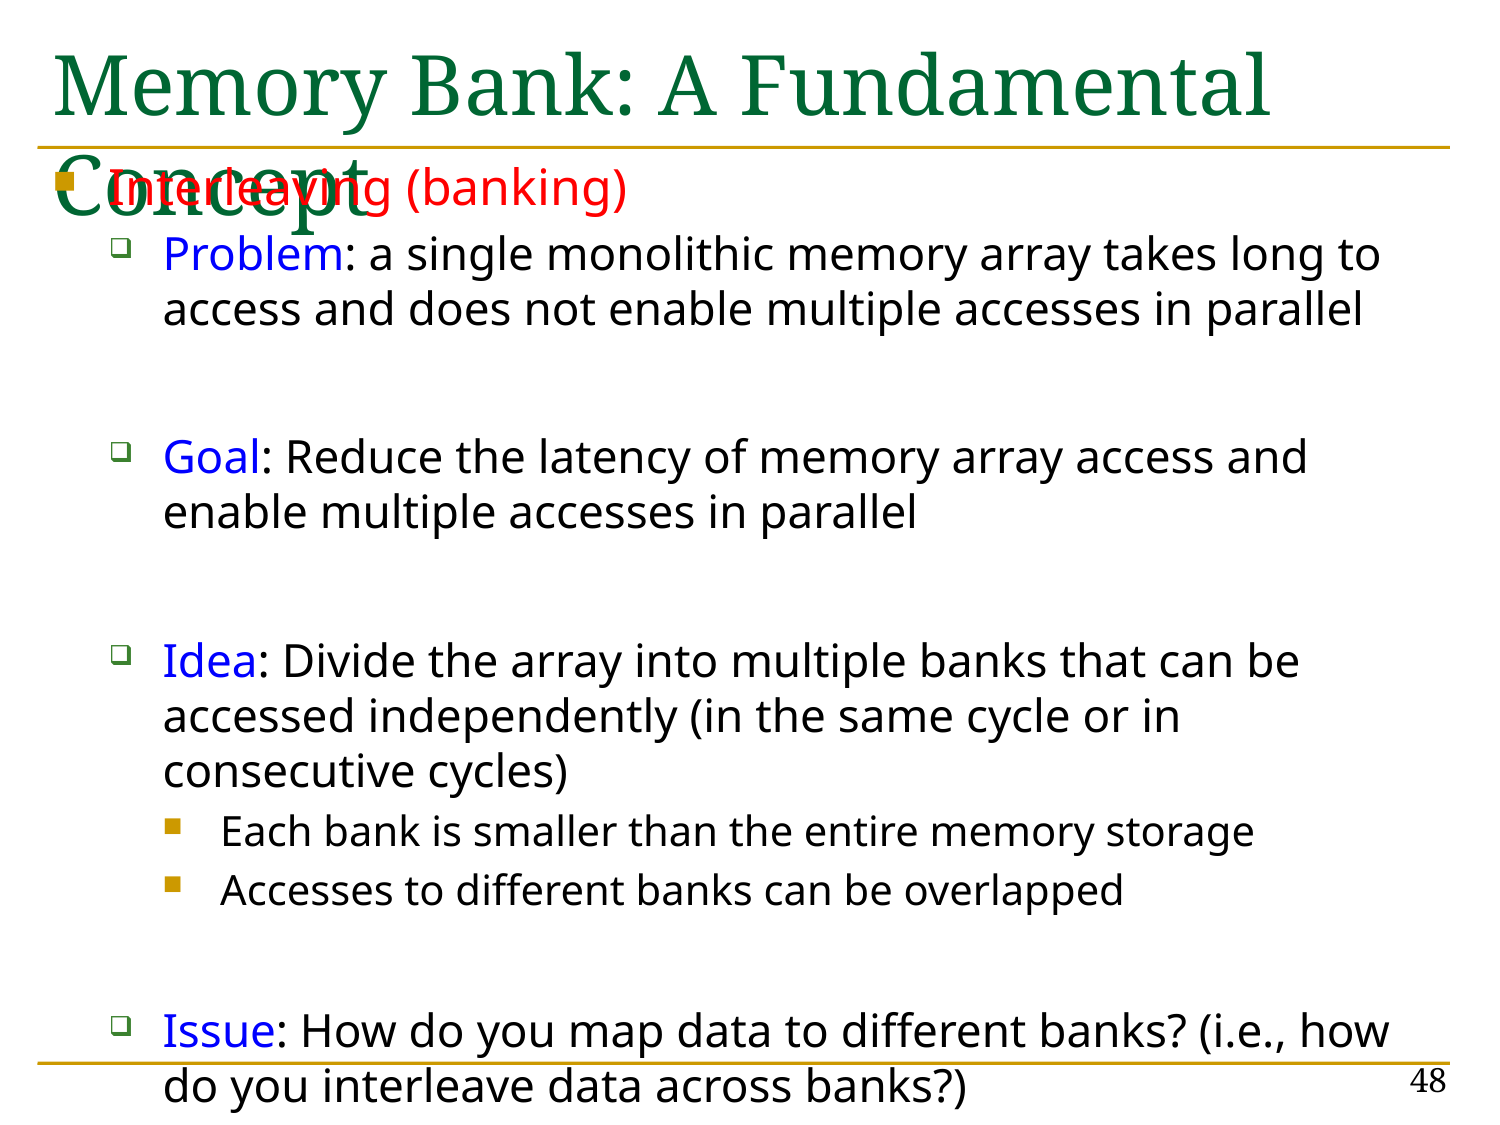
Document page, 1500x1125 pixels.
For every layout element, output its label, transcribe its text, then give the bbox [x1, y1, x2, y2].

title Memory Bank: A Fundamental Concept [37, 24, 1450, 147]
slide_number 48 [1111, 1036, 1462, 1112]
list Interleaving (banking) Problem: a single monolithic memory array takes long to access and does not enable multiple accesses in parallel Goal: Reduce the latency of memory array access and enable multiple accesses in parallel Idea: Divide the array into multiple banks that can be accessed independently (in the same cycle or in consecutive cycles) Each bank is smaller than the entire memory storage Accesses to different banks can be overlapped Issue: How do you map data to different banks? (i.e., how do you interleave data across banks?) [37, 147, 1450, 1000]
